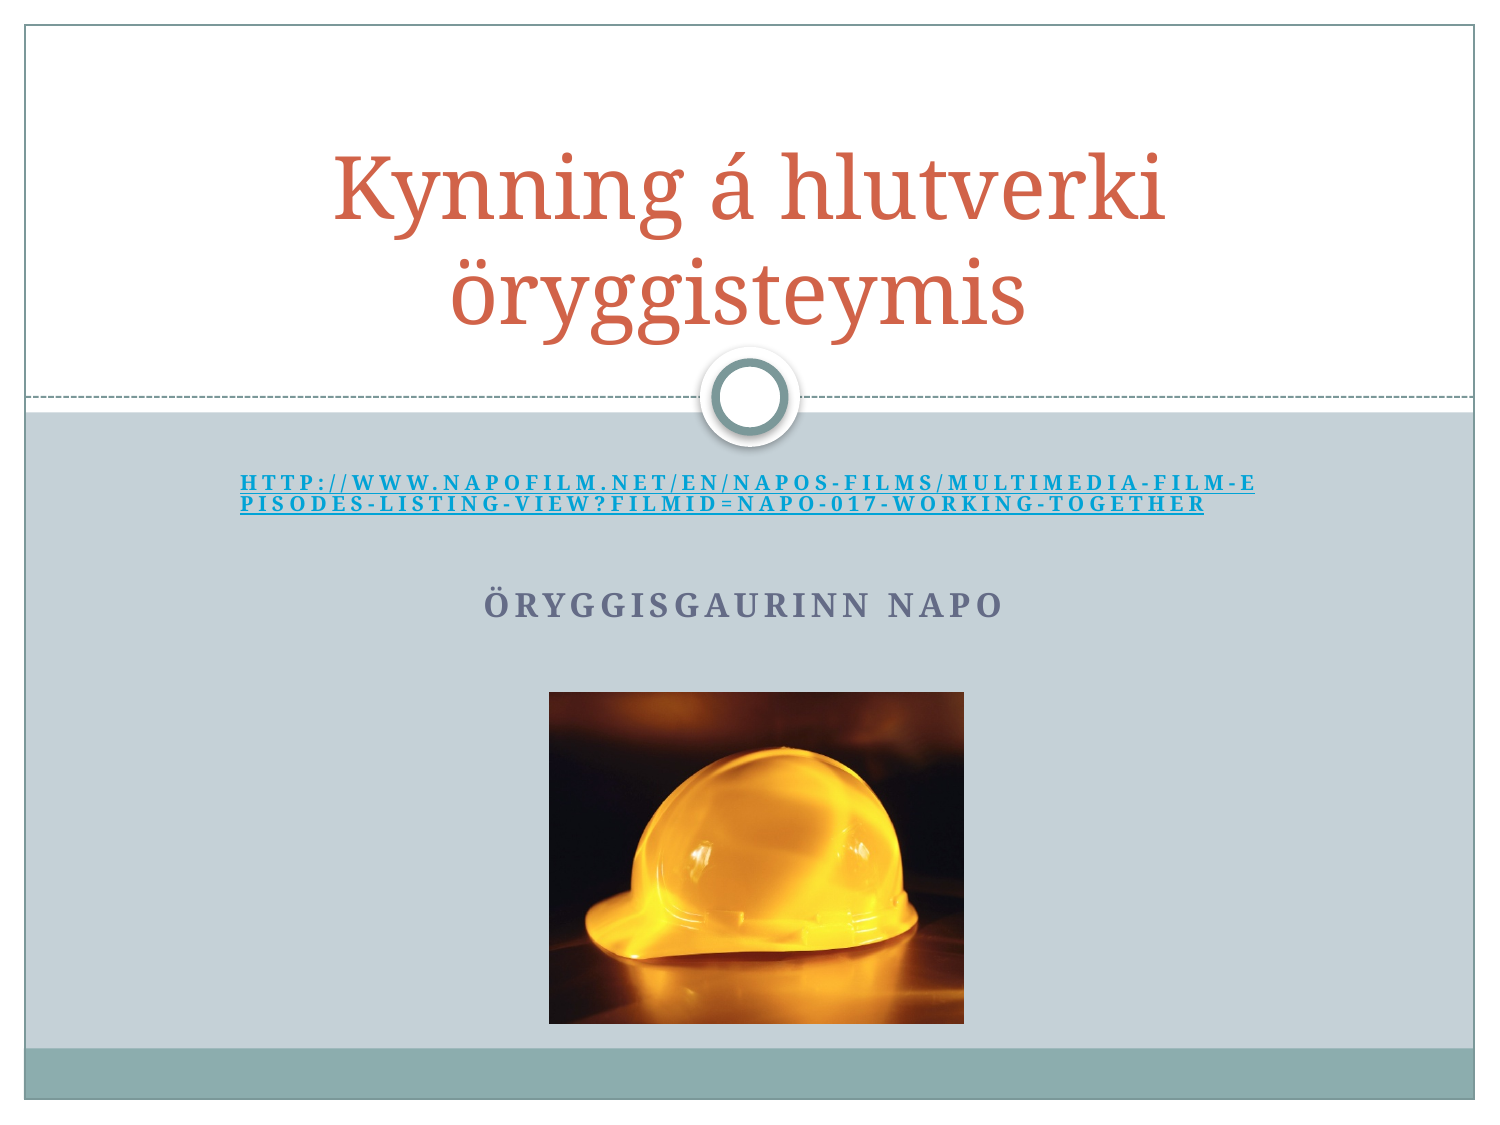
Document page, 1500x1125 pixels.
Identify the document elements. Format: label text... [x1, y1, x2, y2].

picture [548, 692, 964, 1025]
subtitle http://www.napofilm.net/en/napos-films/multimedia-film-episodes-listing-view?filmid=napo-017-working-together Öryggisgaurinn Napo [225, 462, 1275, 750]
title Kynning á hlutverki öryggisteymis [112, 62, 1388, 350]
